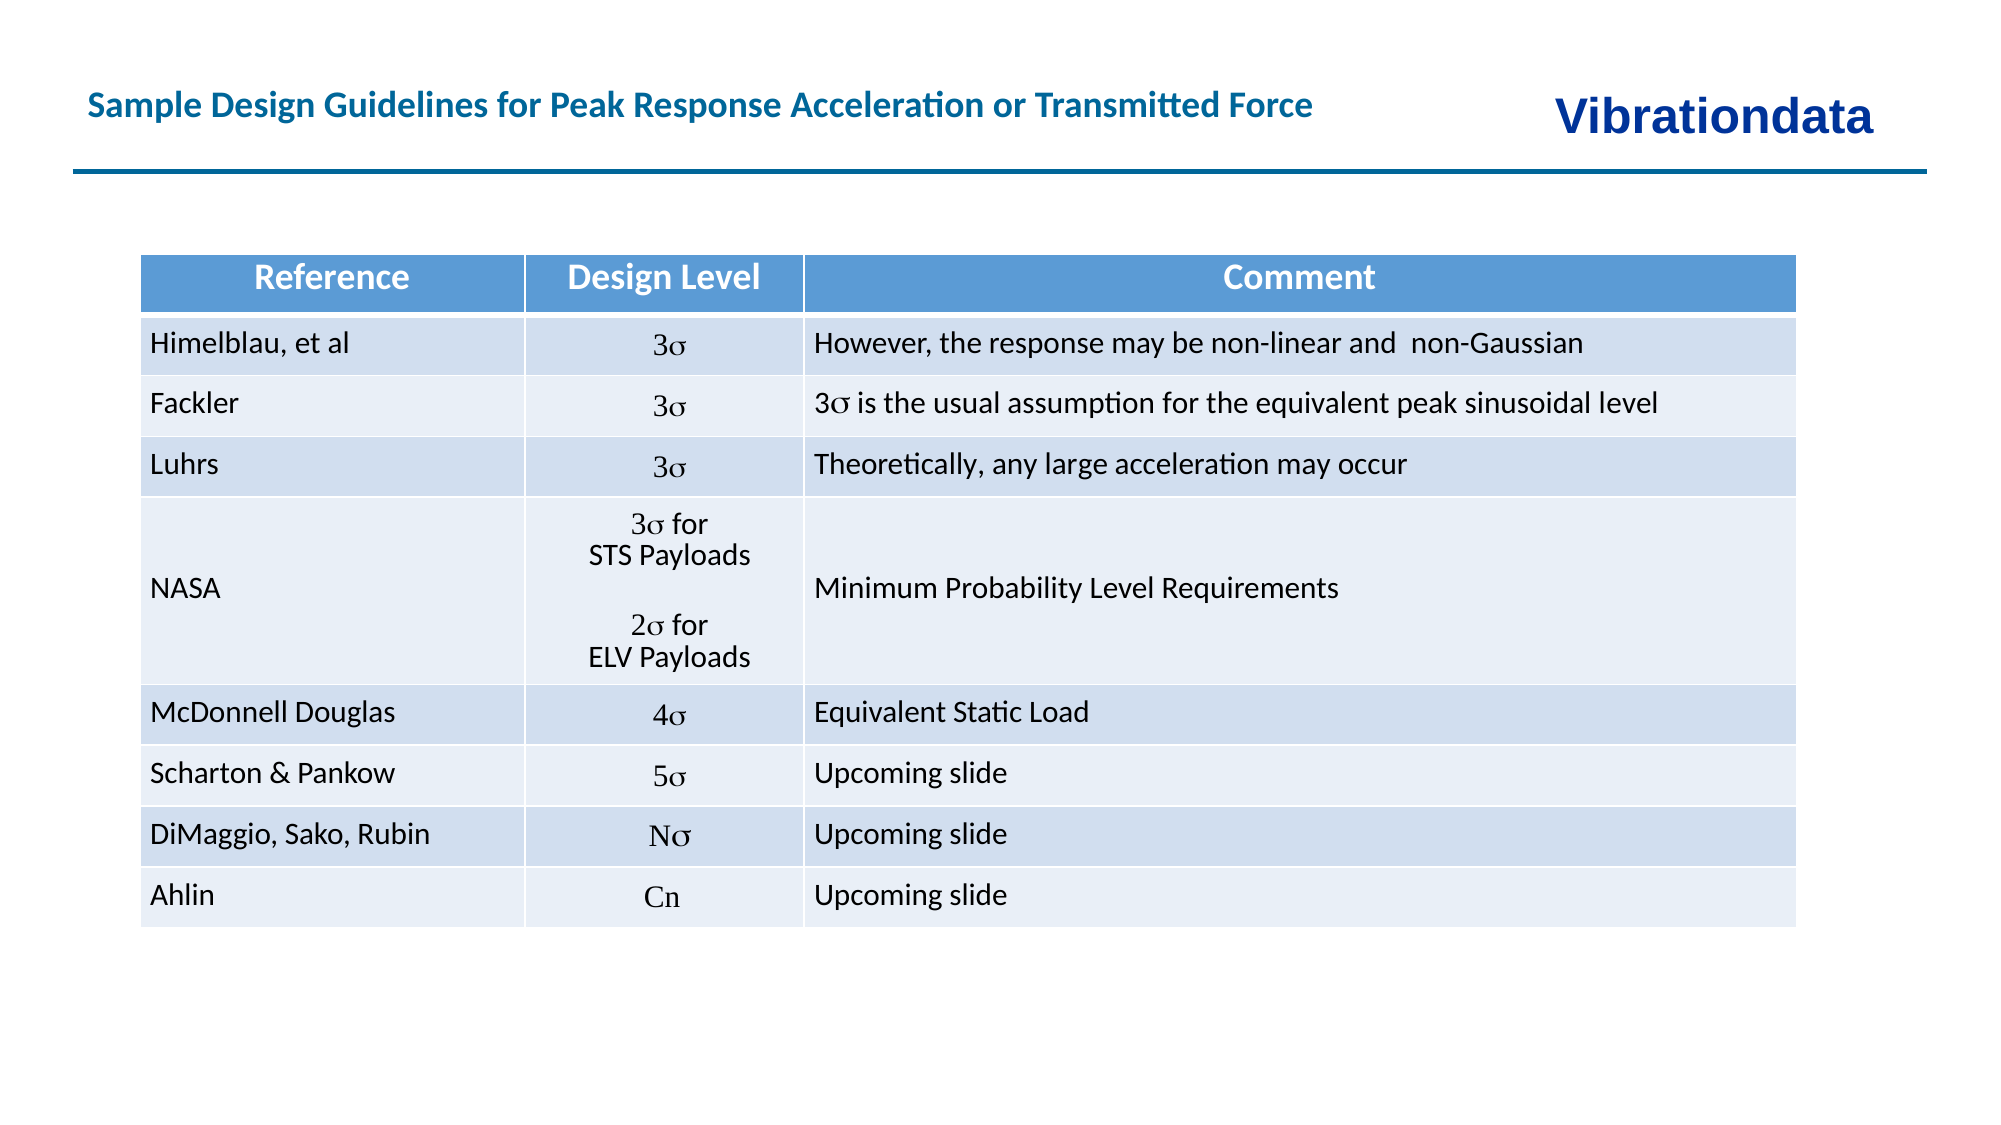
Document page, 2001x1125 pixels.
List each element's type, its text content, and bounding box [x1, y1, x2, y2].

table_cell 3s [526, 437, 803, 496]
table_header Reference [141, 255, 524, 312]
table_cell Theoretically, any large acceleration may occur [805, 437, 1796, 496]
table_cell Himelblau, et al [141, 318, 524, 375]
table_cell 4s [526, 685, 803, 744]
table_cell However, the response may be non-linear and non-Gaussian [805, 318, 1796, 375]
table_cell Upcoming slide [805, 807, 1796, 866]
table_cell NASA [141, 498, 524, 684]
table_cell Ns [526, 807, 803, 866]
table_cell DiMaggio, Sako, Rubin [141, 807, 524, 866]
table_cell Upcoming slide [805, 868, 1796, 927]
table_cell Ahlin [141, 868, 524, 927]
table_cell Luhrs [141, 437, 524, 496]
text_box Sample Design Guidelines for Peak Response Acceleration or Transmitted Force [72, 73, 1427, 133]
table_cell Equivalent Static Load [805, 685, 1796, 744]
table_cell McDonnell Douglas [141, 685, 524, 744]
table_cell 3s for STS Payloads 2s for ELV Payloads [526, 498, 803, 684]
table_cell Minimum Probability Level Requirements [805, 498, 1796, 684]
text_box Vibrationdata [1540, 76, 1889, 151]
table_cell Upcoming slide [805, 746, 1796, 805]
table_header Design Level [526, 255, 803, 312]
table_cell 3s [526, 318, 803, 375]
table_header Comment [805, 255, 1796, 312]
table_cell Fackler [141, 376, 524, 436]
table_cell 5s [526, 746, 803, 805]
table_cell 3s is the usual assumption for the equivalent peak sinusoidal level [805, 376, 1796, 436]
table_cell Scharton & Pankow [141, 746, 524, 805]
table_cell Cn [526, 868, 803, 927]
table_cell 3s [526, 376, 803, 436]
